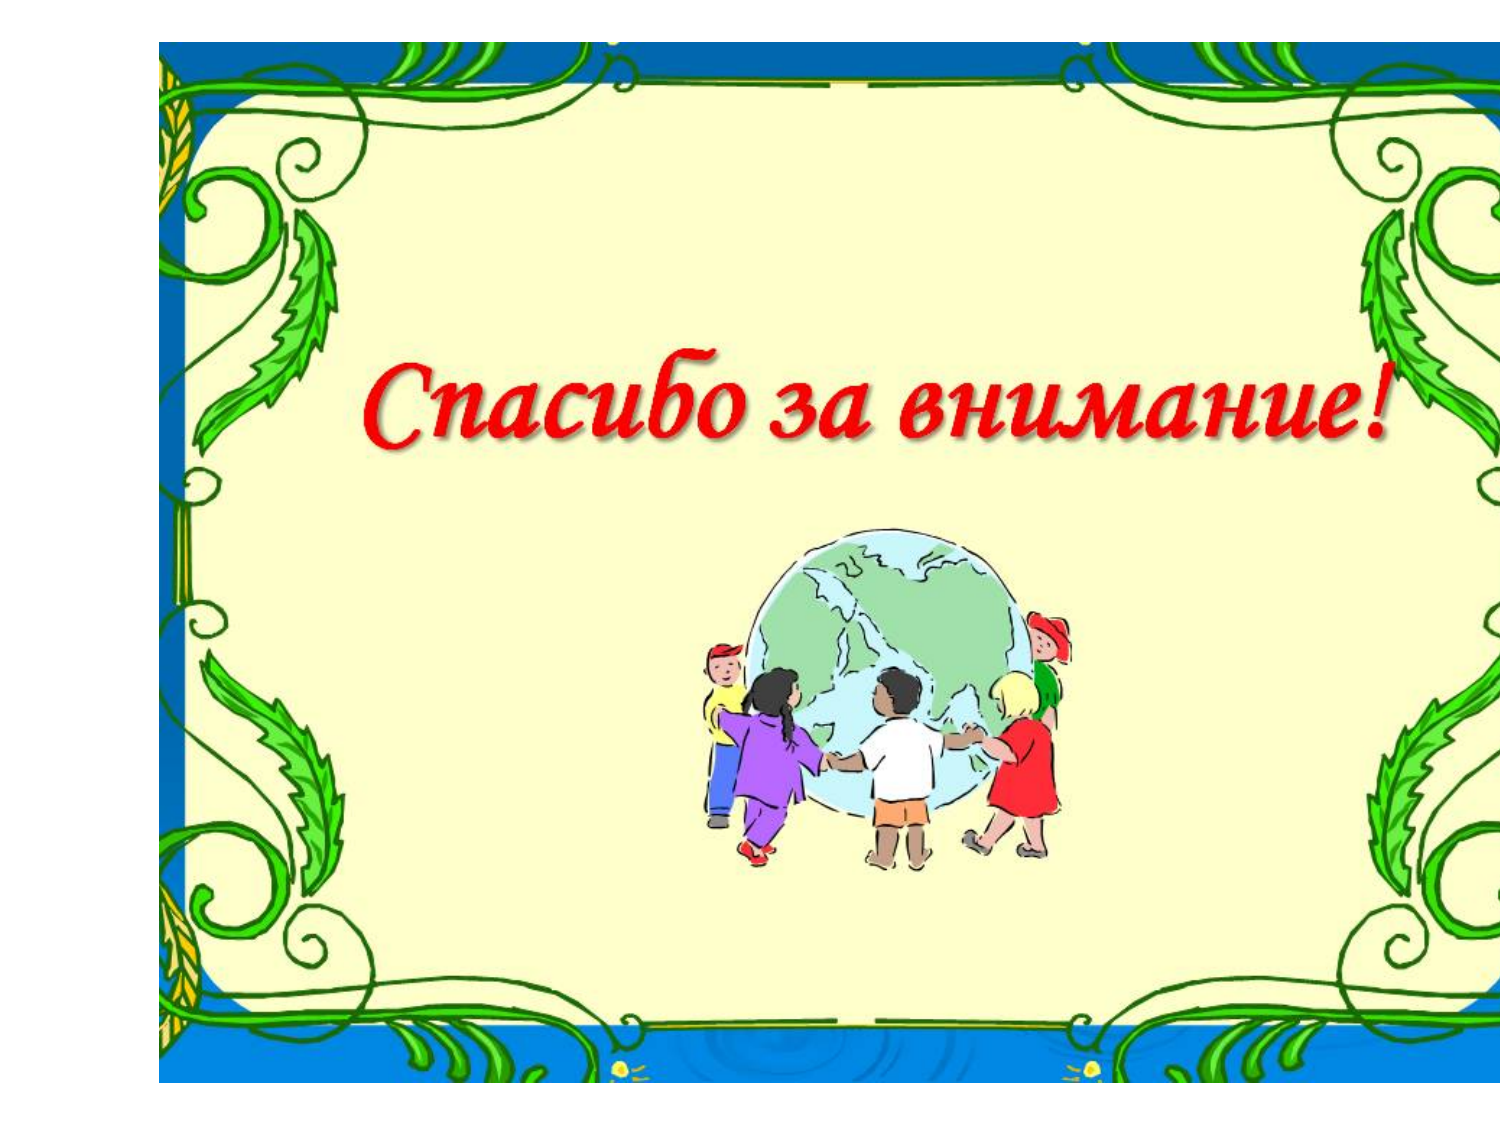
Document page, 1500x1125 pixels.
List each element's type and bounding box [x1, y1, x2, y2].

picture [159, 949, 165, 956]
picture [159, 42, 1500, 1083]
